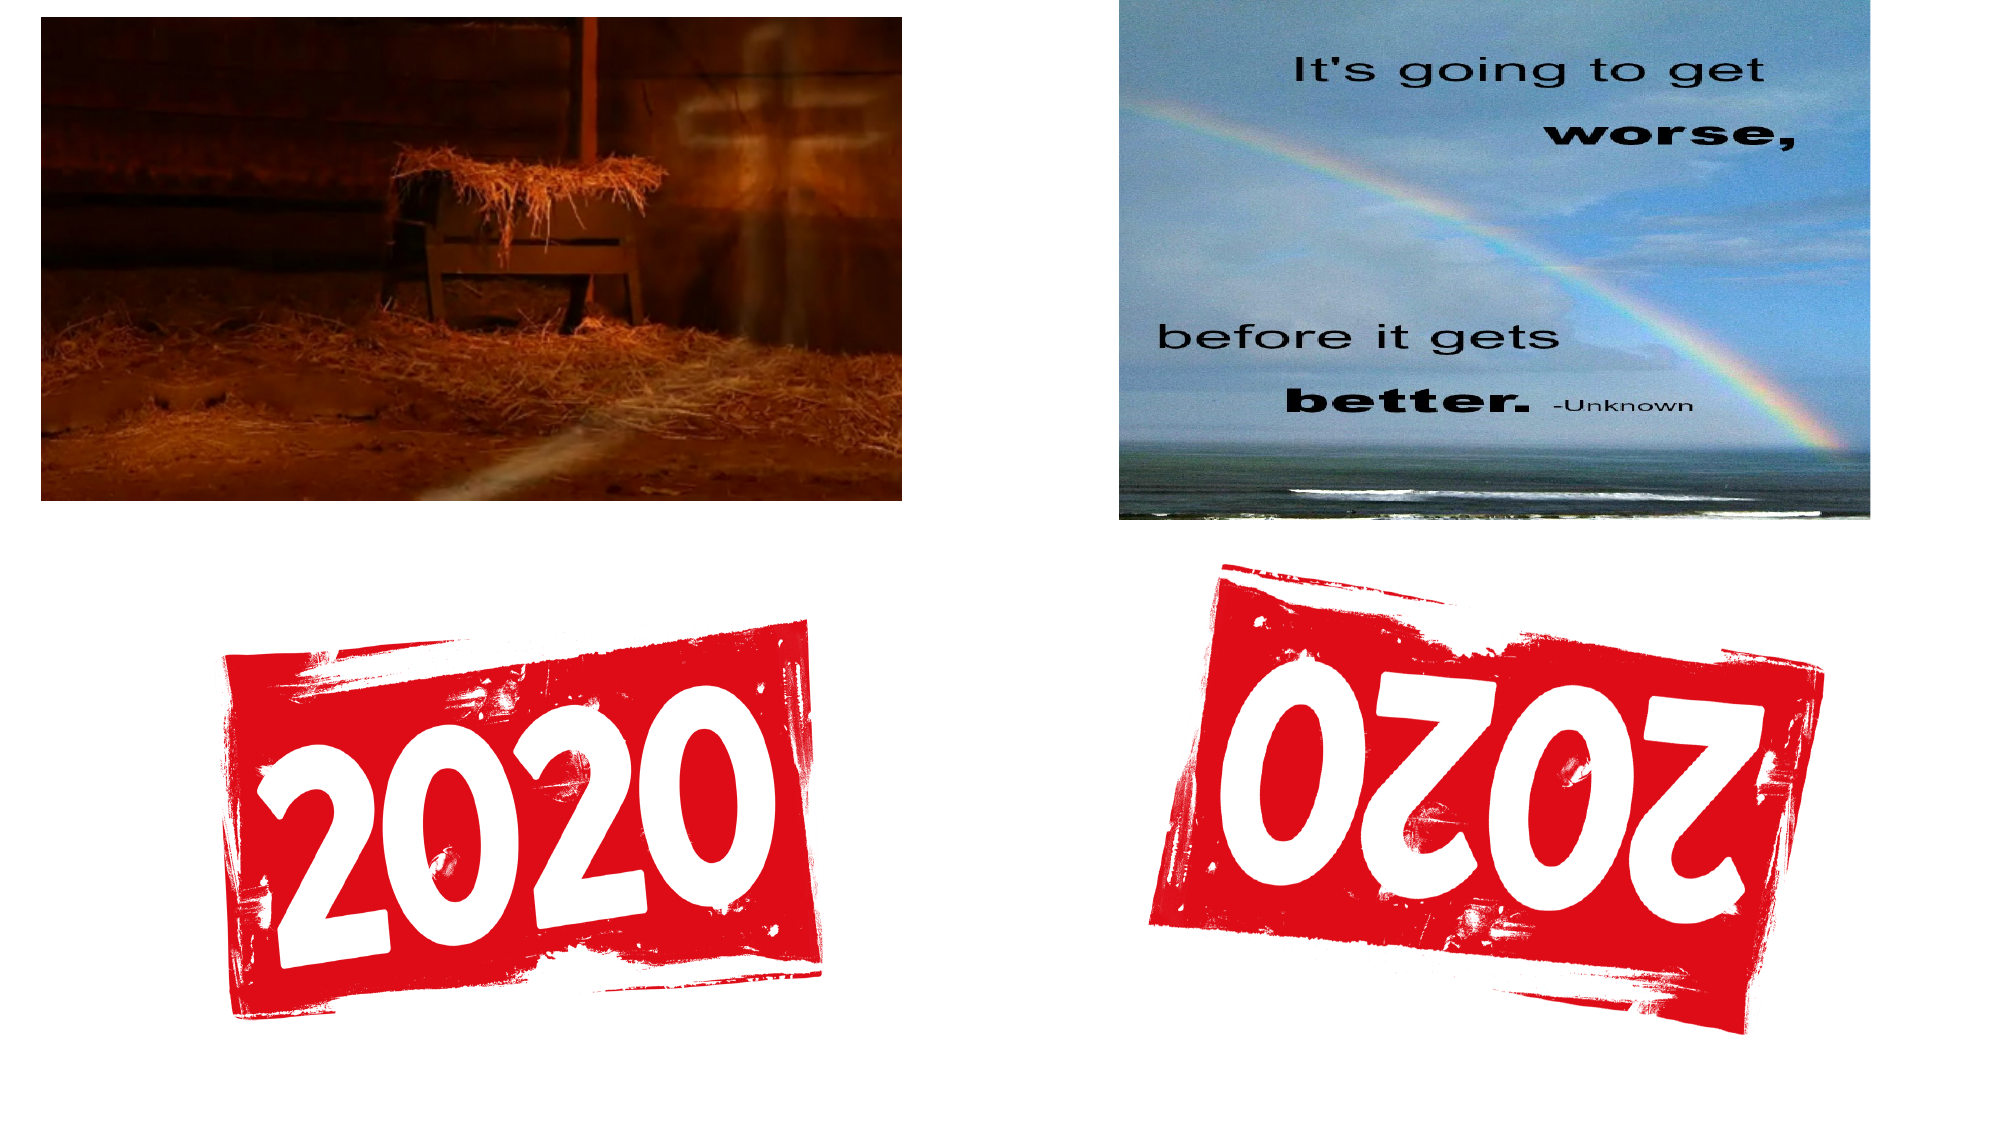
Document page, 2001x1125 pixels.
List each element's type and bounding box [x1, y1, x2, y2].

picture [1045, 0, 1929, 1125]
picture [41, 17, 902, 1125]
